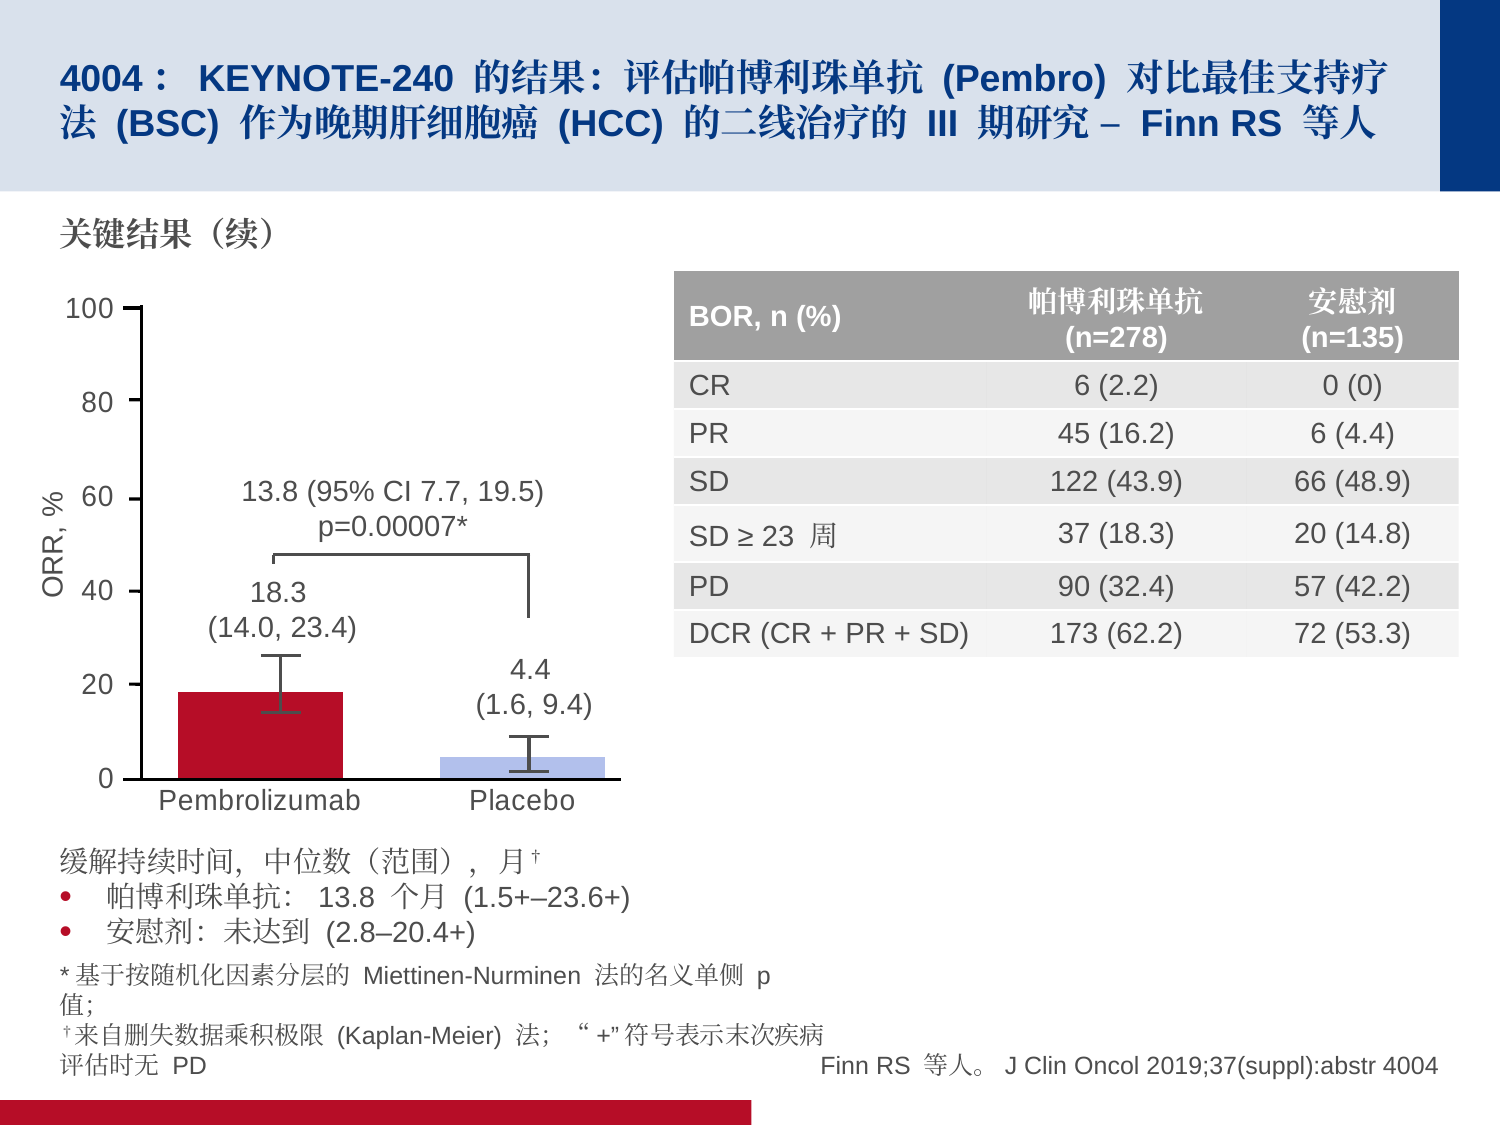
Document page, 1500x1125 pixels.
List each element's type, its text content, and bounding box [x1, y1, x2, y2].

table_cell 66 (48.9) [1247, 458, 1459, 504]
table_header 安慰剂 (n=135) [1247, 271, 1459, 360]
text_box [272, 554, 531, 619]
table_cell 20 (14.8) [1247, 506, 1459, 561]
title 4004：KEYNOTE-240 的结果：评估帕博利珠单抗 (Pembro) 对比最佳支持疗法 (BSC) 作为晚期肝细胞癌 (HCC) 的二线治疗的 III 期研究 – Finn RS 等人 [59, 29, 1412, 162]
list 关键结果（续） [59, 205, 1441, 985]
table_cell 0 (0) [1247, 362, 1459, 408]
table_cell 122 (43.9) [986, 458, 1247, 504]
table_cell 90 (32.4) [986, 563, 1247, 609]
table_cell 173 (62.2) [986, 611, 1247, 657]
table_cell SD [674, 458, 986, 504]
table_cell 37 (18.3) [986, 506, 1247, 561]
table_cell PR [674, 410, 986, 456]
table_cell DCR (CR + PR + SD) [674, 611, 986, 657]
table_cell 72 (53.3) [1247, 611, 1459, 657]
table_cell SD ≥ 23 周 [674, 506, 986, 561]
chart [64, 243, 660, 911]
list *基于按随机化因素分层的 Miettinen-Nurminen 法的名义单侧 p 值； †来自删失数据乘积极限 (Kaplan-Meier) 法；“+”符号表示末次疾病评估时无 PD [59, 999, 762, 1080]
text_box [260, 655, 302, 713]
table_header BOR, n (%) [674, 271, 986, 360]
text_box 缓解持续时间，中位数（范围），月† 帕博利珠单抗：13.8 个月 (1.5+–23.6+) 安慰剂：未达到 (2.8–20.4+) [44, 836, 764, 956]
table_cell PD [674, 563, 986, 609]
table_cell CR [674, 362, 986, 408]
table_header 帕博利珠单抗 (n=278) [986, 271, 1247, 360]
text_box ORR, % [26, 476, 59, 614]
table_cell 57 (42.2) [1247, 563, 1459, 609]
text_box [508, 735, 550, 772]
table_cell 6 (2.2) [986, 362, 1247, 408]
table_cell 6 (4.4) [1247, 410, 1459, 456]
list Finn RS 等人。J Clin Oncol 2019;37(suppl):abstr 4004 [762, 999, 1441, 1080]
table_cell 45 (16.2) [986, 410, 1247, 456]
